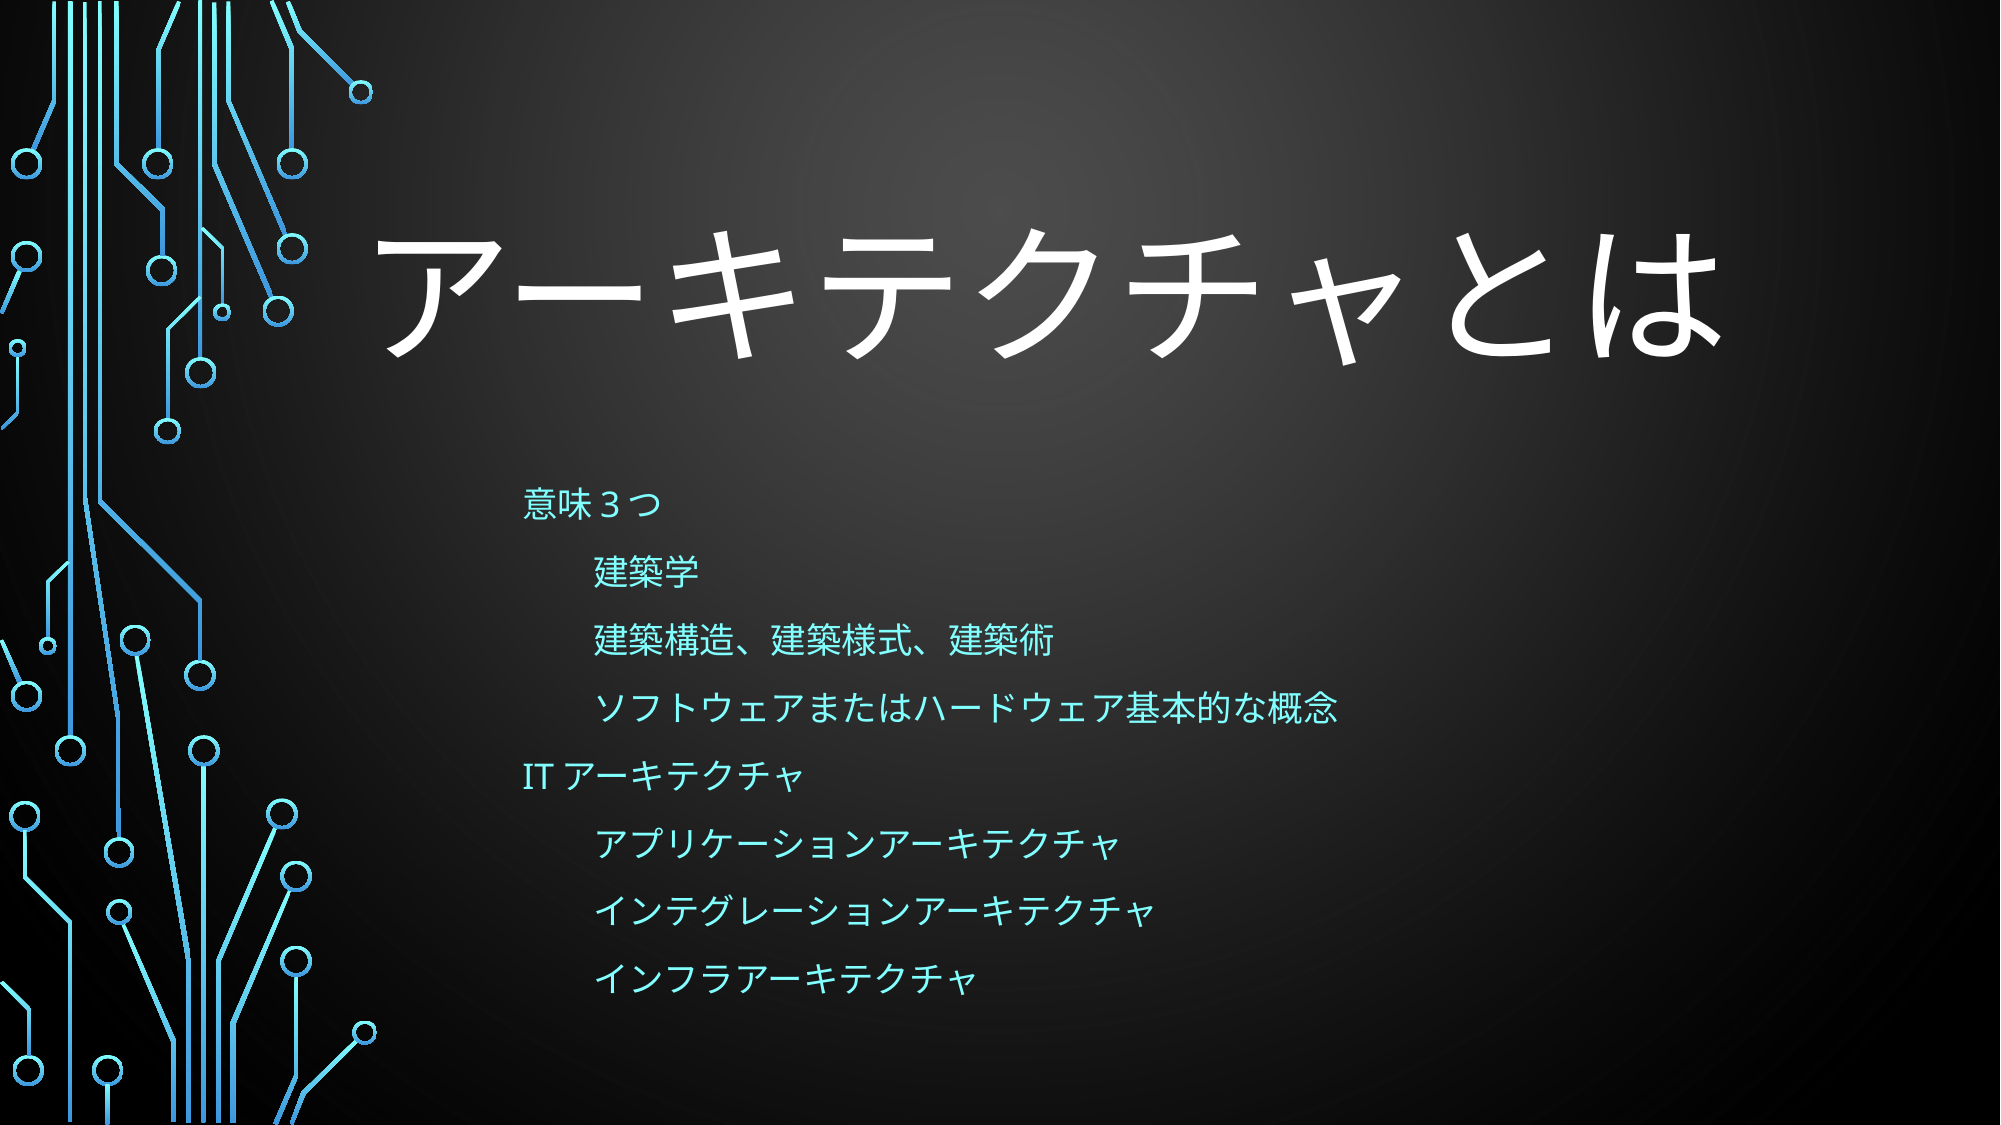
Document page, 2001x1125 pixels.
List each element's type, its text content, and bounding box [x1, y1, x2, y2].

subtitle 意味3つ 建築学 建築構造、建築様式、建築術 ソフトウェアまたはハードウェア基本的な概念 Itアーキテクチャ アプリケーションアーキテクチャ インテグレーションアーキテクチャ インフラアーキテクチャ [507, 466, 1915, 1010]
picture [16, 1059, 40, 1082]
picture [280, 152, 304, 176]
picture [96, 1059, 120, 1082]
picture [0, 0, 2000, 1125]
picture [15, 245, 38, 268]
picture [356, 1024, 373, 1041]
picture [15, 684, 38, 708]
picture [284, 949, 308, 973]
title アーキテクチャとは [344, 172, 1809, 394]
